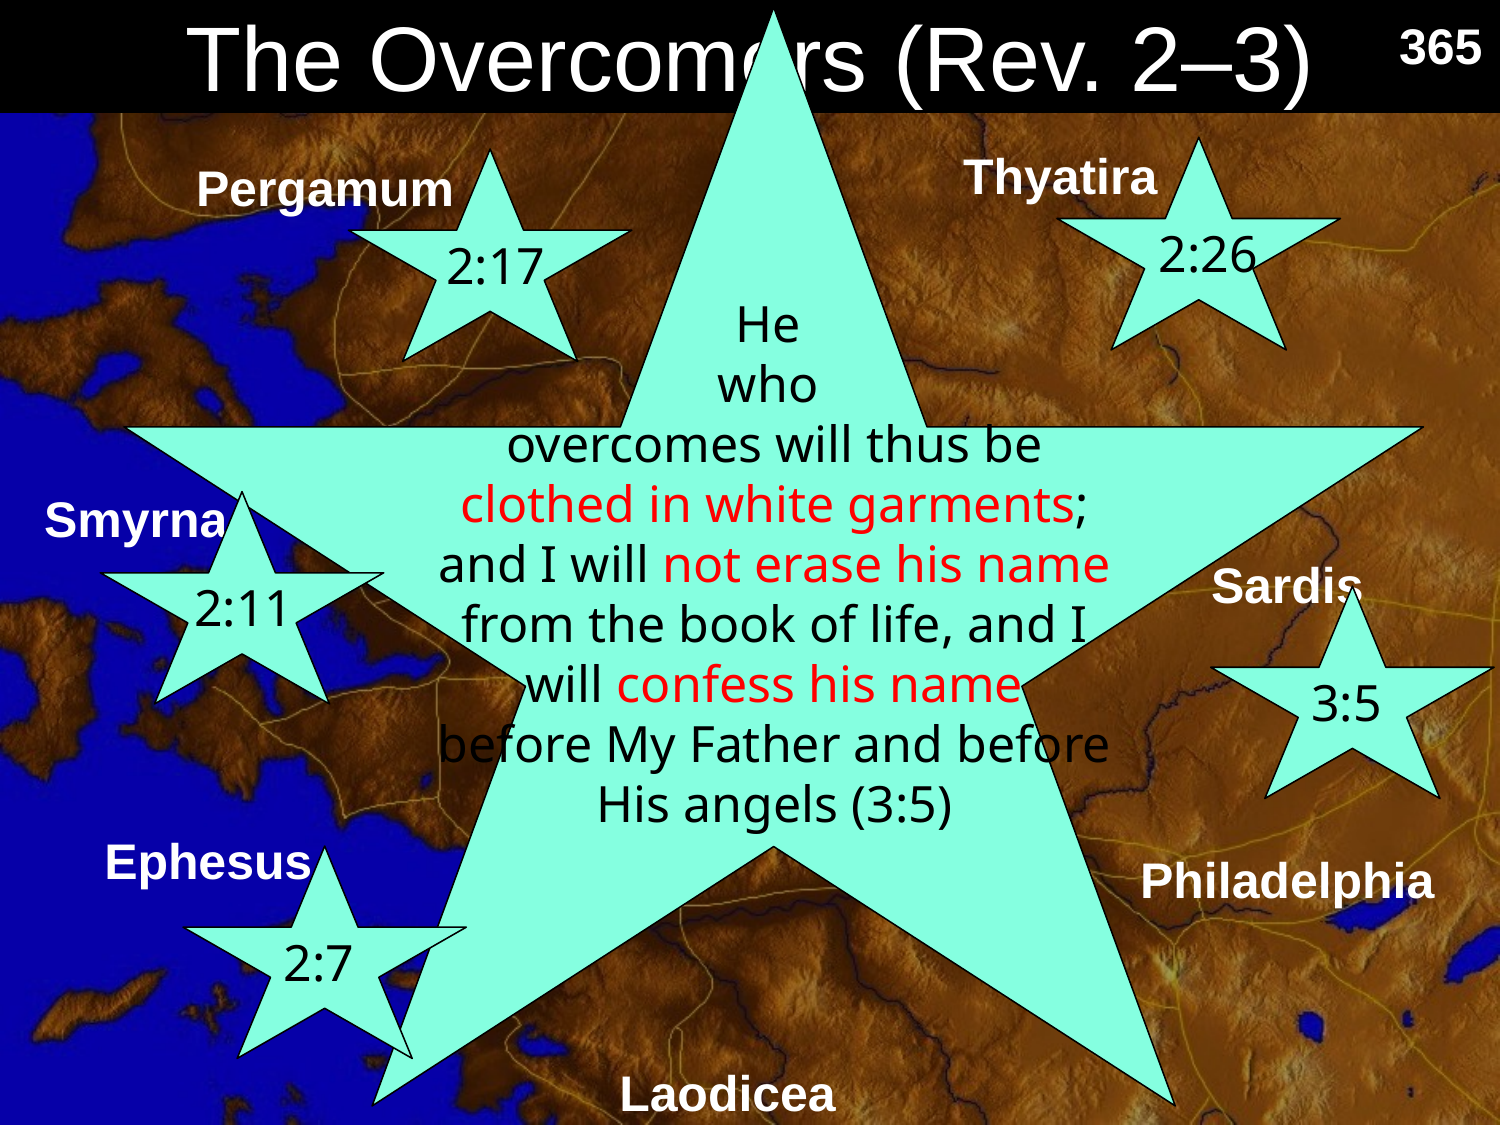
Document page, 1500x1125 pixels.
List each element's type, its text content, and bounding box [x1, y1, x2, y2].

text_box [348, 148, 633, 362]
text_box 365 [1384, 7, 1498, 82]
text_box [182, 845, 467, 1059]
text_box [99, 491, 385, 705]
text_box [1210, 585, 1495, 799]
text_box [735, 7, 812, 112]
picture [0, 113, 1500, 1125]
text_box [1056, 136, 1341, 351]
title The Overcomers (Rev. 2–3) [0, 0, 1500, 113]
